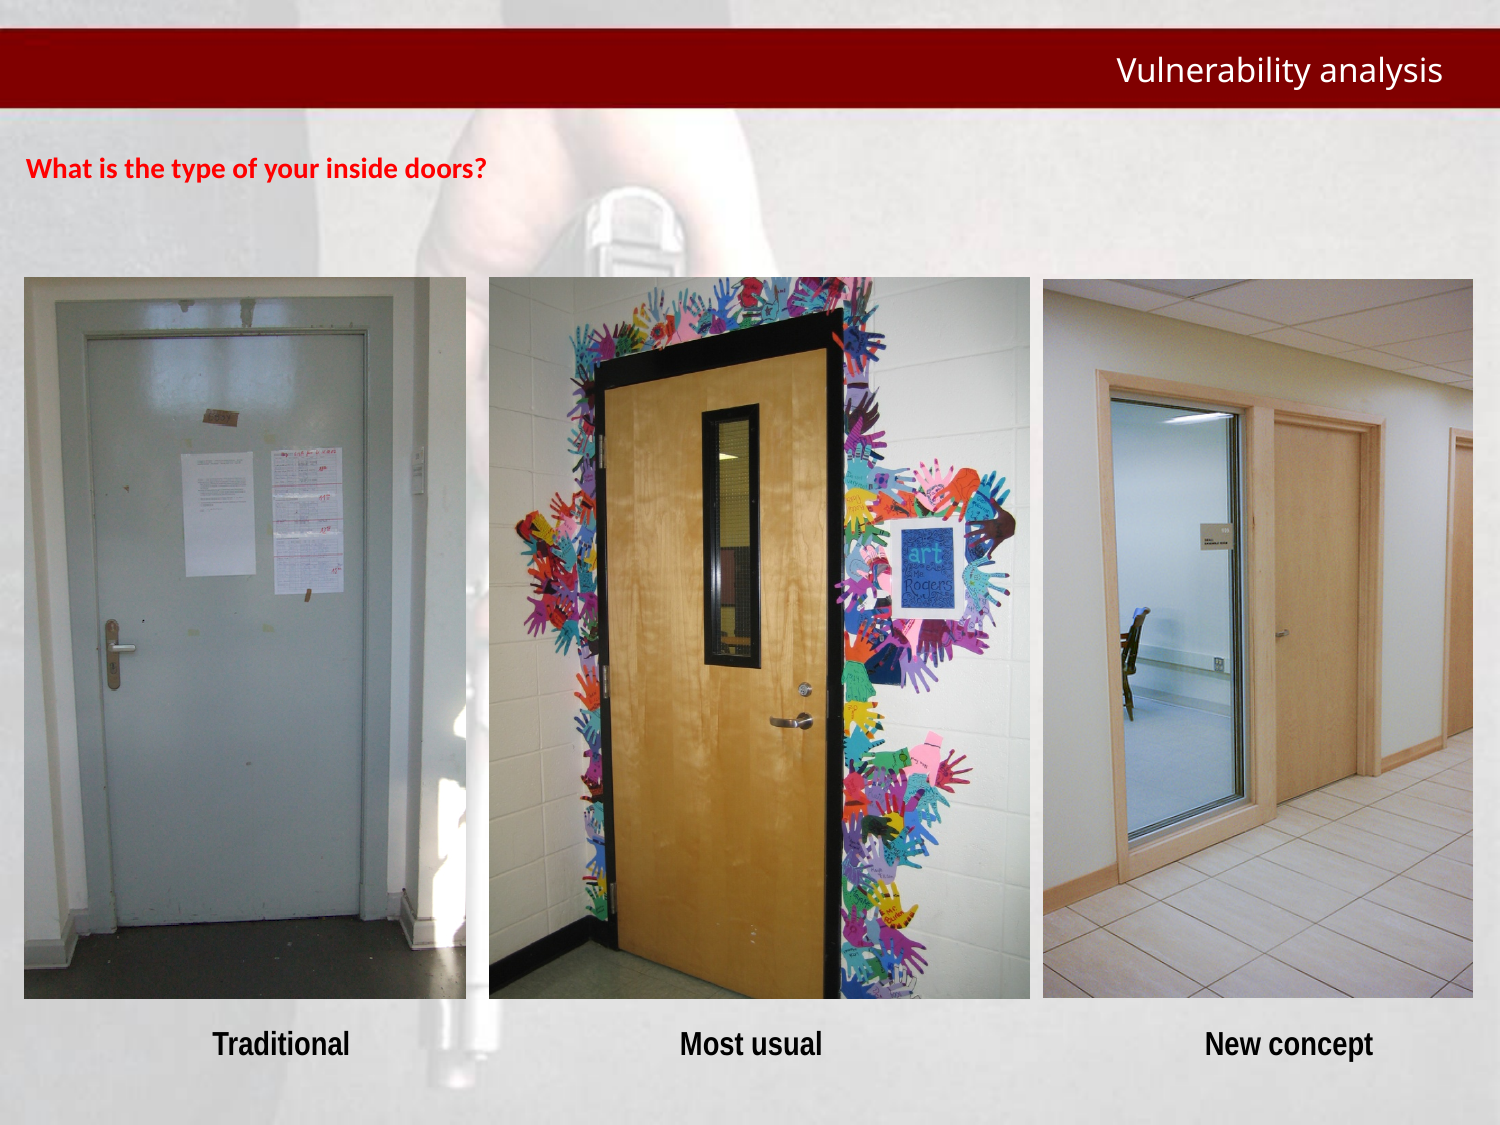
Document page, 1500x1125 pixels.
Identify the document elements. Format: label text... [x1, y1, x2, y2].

text_box What is the type of your inside doors? [11, 142, 503, 192]
text_box Vulnerability analysis [1101, 41, 1459, 97]
text_box Traditional Most usual New concept [197, 1014, 1390, 1070]
picture [0, 0, 1500, 1125]
